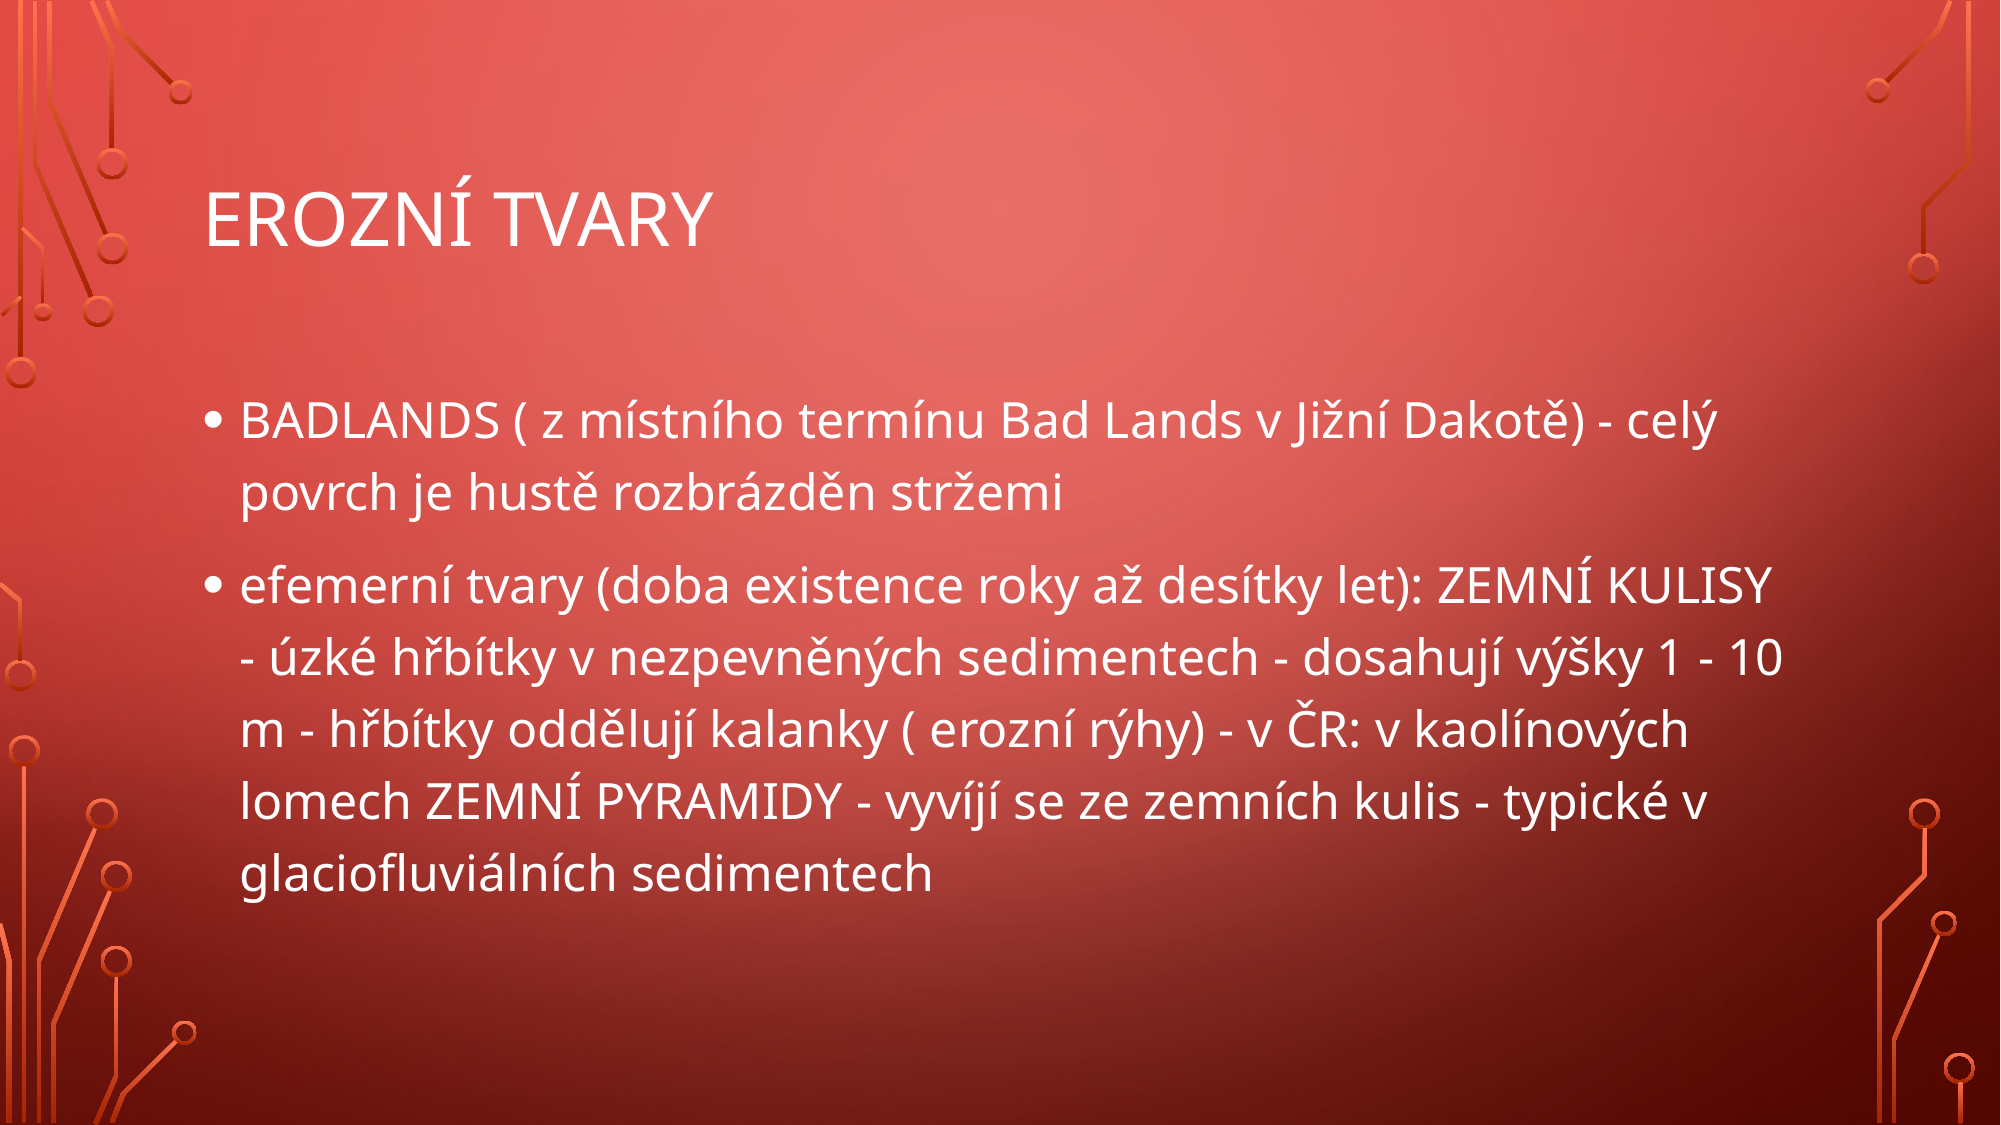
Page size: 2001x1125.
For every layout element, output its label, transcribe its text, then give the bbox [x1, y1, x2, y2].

title Erozní tvary [187, 101, 1813, 344]
list BADLANDS ( z místního termínu Bad Lands v Jižní Dakotě) - celý povrch je hustě rozbrázděn stržemi efemerní tvary (doba existence roky až desítky let): ZEMNÍ KULISY - úzké hřbítky v nezpevněných sedimentech - dosahují výšky 1 - 10 m - hřbítky oddělují kalanky ( erozní rýhy) - v ČR: v kaolínových lomech ZEMNÍ PYRAMIDY - vyvíjí se ze zemních kulis - typické v glaciofluviálních sedimentech [187, 369, 1813, 950]
